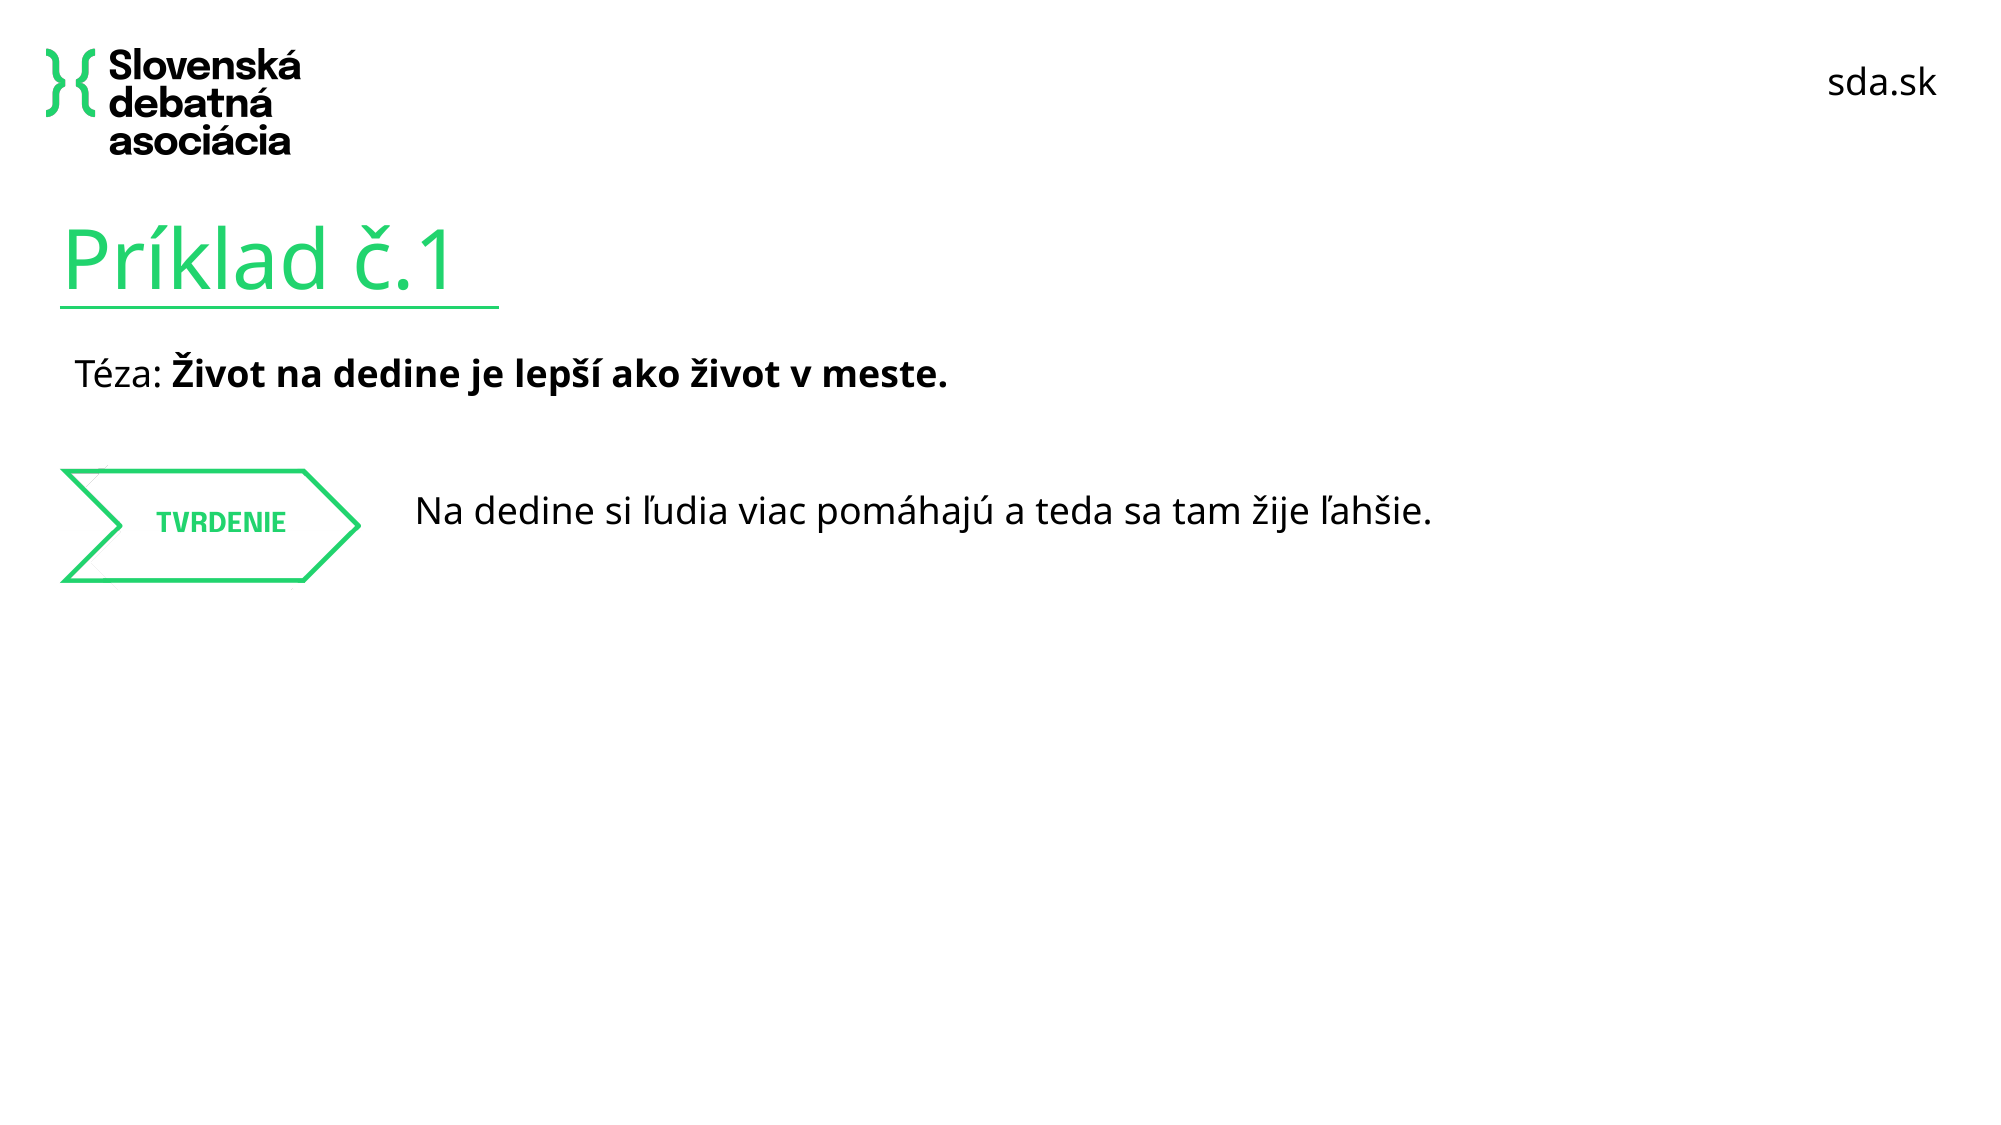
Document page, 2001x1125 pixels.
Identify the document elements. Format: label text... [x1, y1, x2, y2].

picture [59, 464, 363, 590]
text_box Téza: Život na dedine je lepší ako život v meste. [59, 342, 993, 402]
title Príklad č.1 [46, 200, 1771, 325]
text_box Na dedine si ľudia viac pomáhajú a teda sa tam žije ľahšie. [399, 479, 1611, 540]
text_box sda.sk [1779, 50, 1952, 111]
picture [45, 48, 301, 155]
